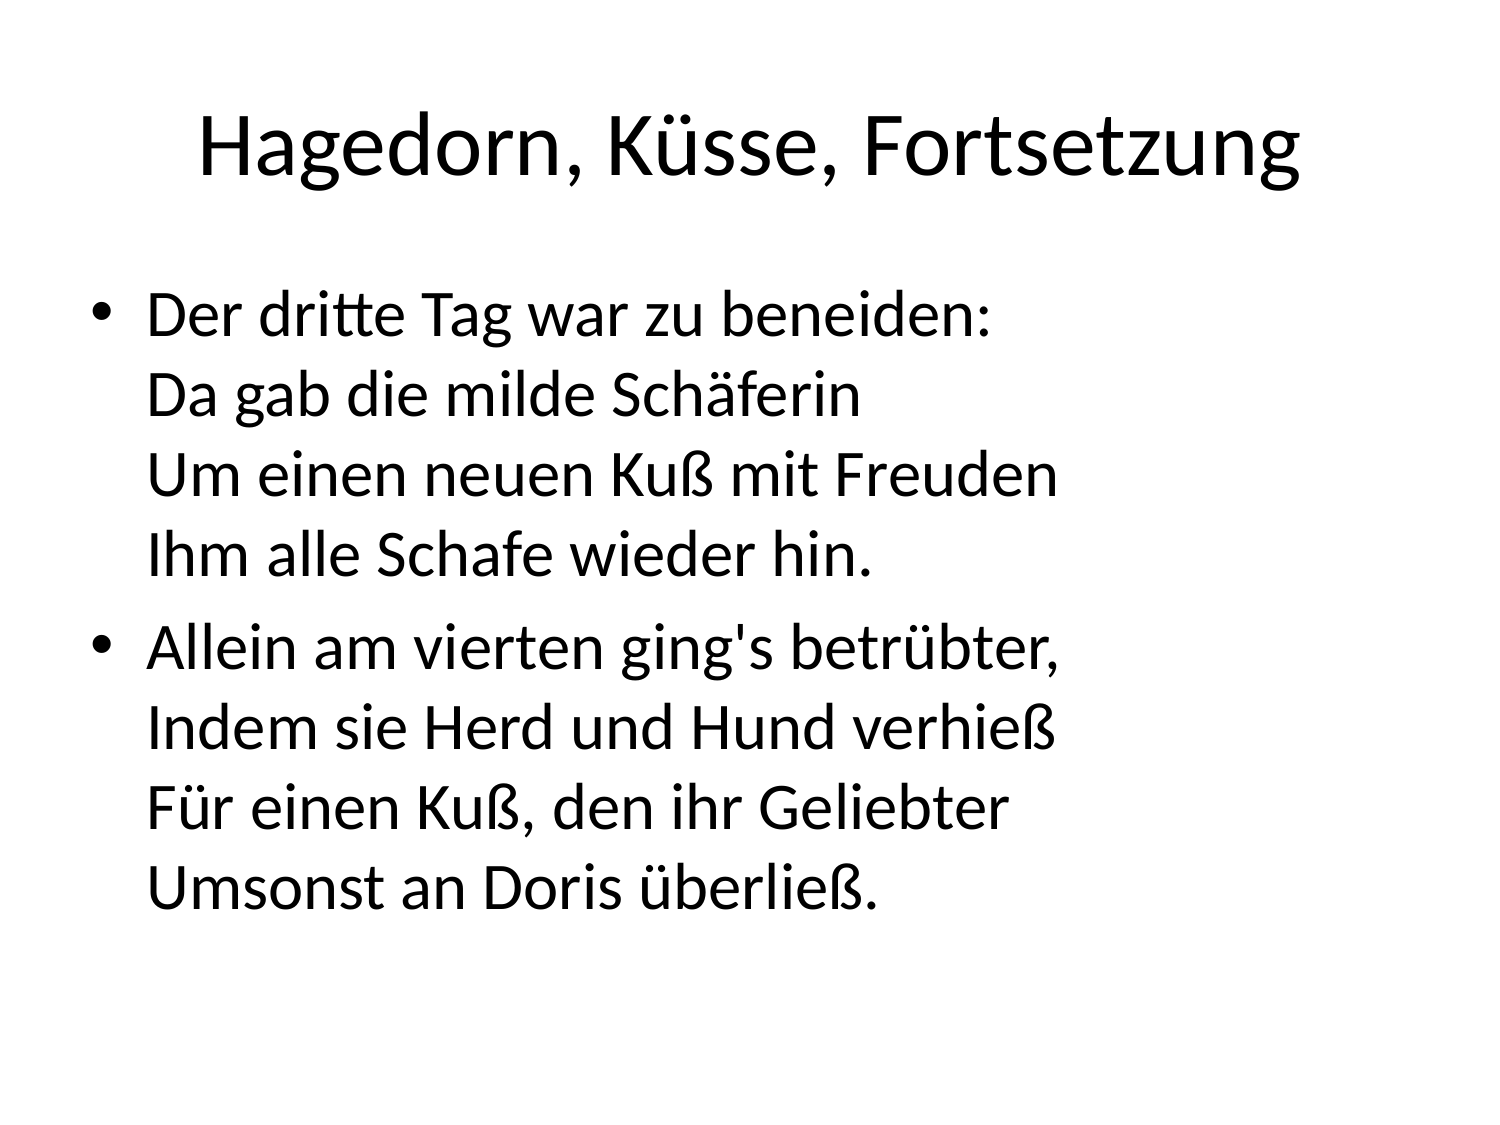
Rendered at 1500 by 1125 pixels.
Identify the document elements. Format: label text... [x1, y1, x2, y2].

list Der dritte Tag war zu beneiden: Da gab die milde Schäferin Um einen neuen Kuß mit Freuden Ihm alle Schafe wieder hin. Allein am vierten ging's betrübter, Indem sie Herd und Hund verhieß Für einen Kuß, den ihr Geliebter Umsonst an Doris überließ. [75, 262, 1425, 1005]
title Hagedorn, Küsse, Fortsetzung [75, 45, 1425, 233]
